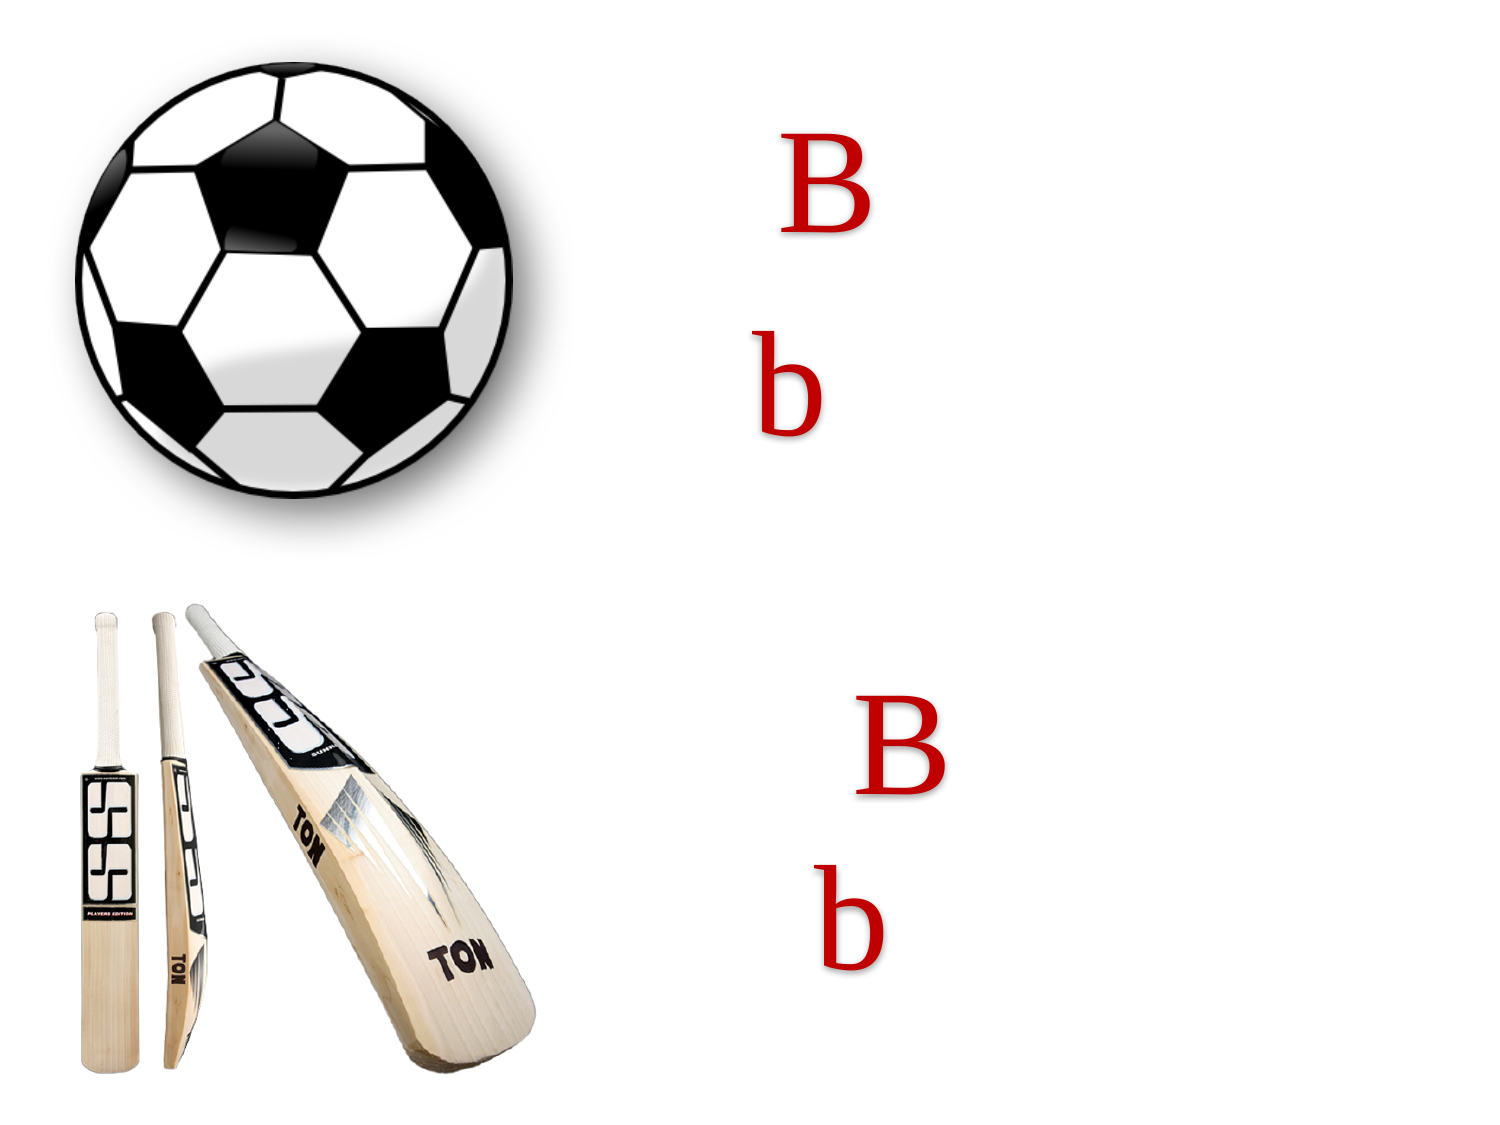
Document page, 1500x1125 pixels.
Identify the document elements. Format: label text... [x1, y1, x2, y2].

picture [74, 62, 513, 499]
text_box B [837, 637, 1013, 833]
picture [62, 599, 538, 1076]
text_box b [737, 277, 913, 474]
text_box b [799, 812, 976, 1008]
text_box B [762, 74, 938, 270]
